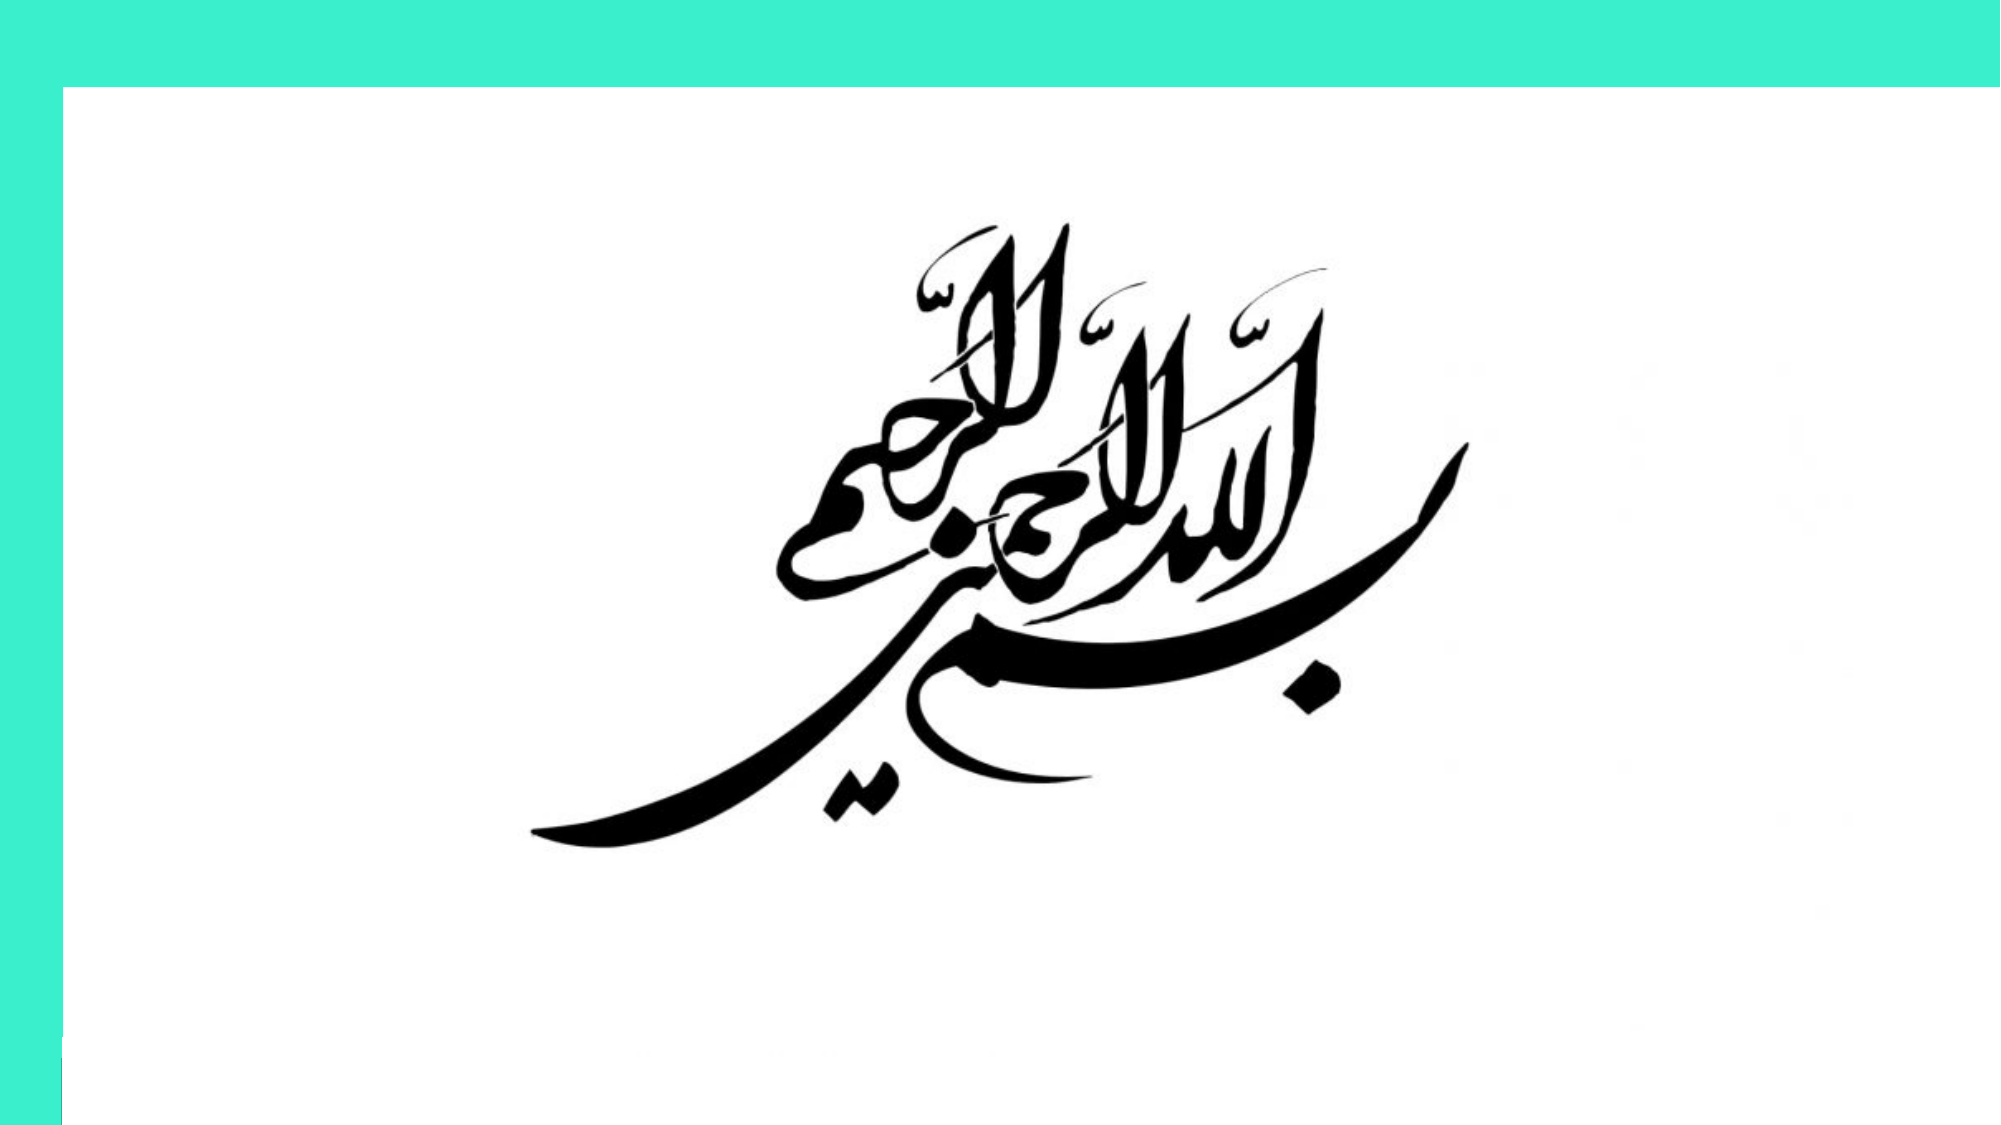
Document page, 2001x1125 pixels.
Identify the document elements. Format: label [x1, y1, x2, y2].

picture [147, 98, 1853, 1058]
